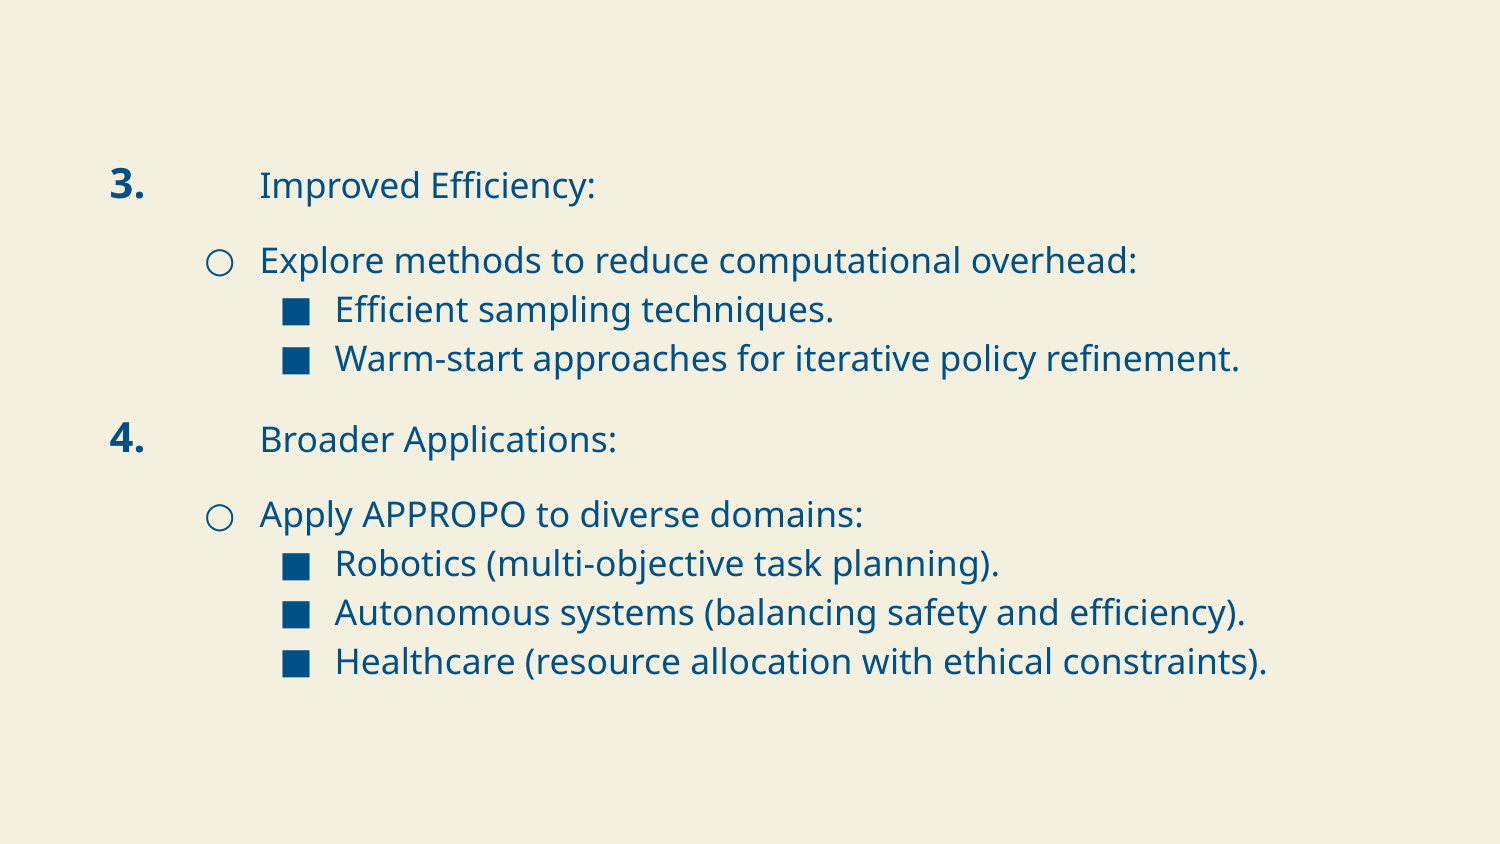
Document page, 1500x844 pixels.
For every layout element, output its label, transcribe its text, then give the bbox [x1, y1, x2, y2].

text_box 3. Improved Efficiency: Explore methods to reduce computational overhead: Efficient sampling techniques. Warm-start approaches for iterative policy refinement. 4. Broader Applications: Apply APPROPO to diverse domains: Robotics (multi-objective task planning). Autonomous systems (balancing safety and efficiency). Healthcare (resource allocation with ethical constraints). [94, 134, 1318, 762]
